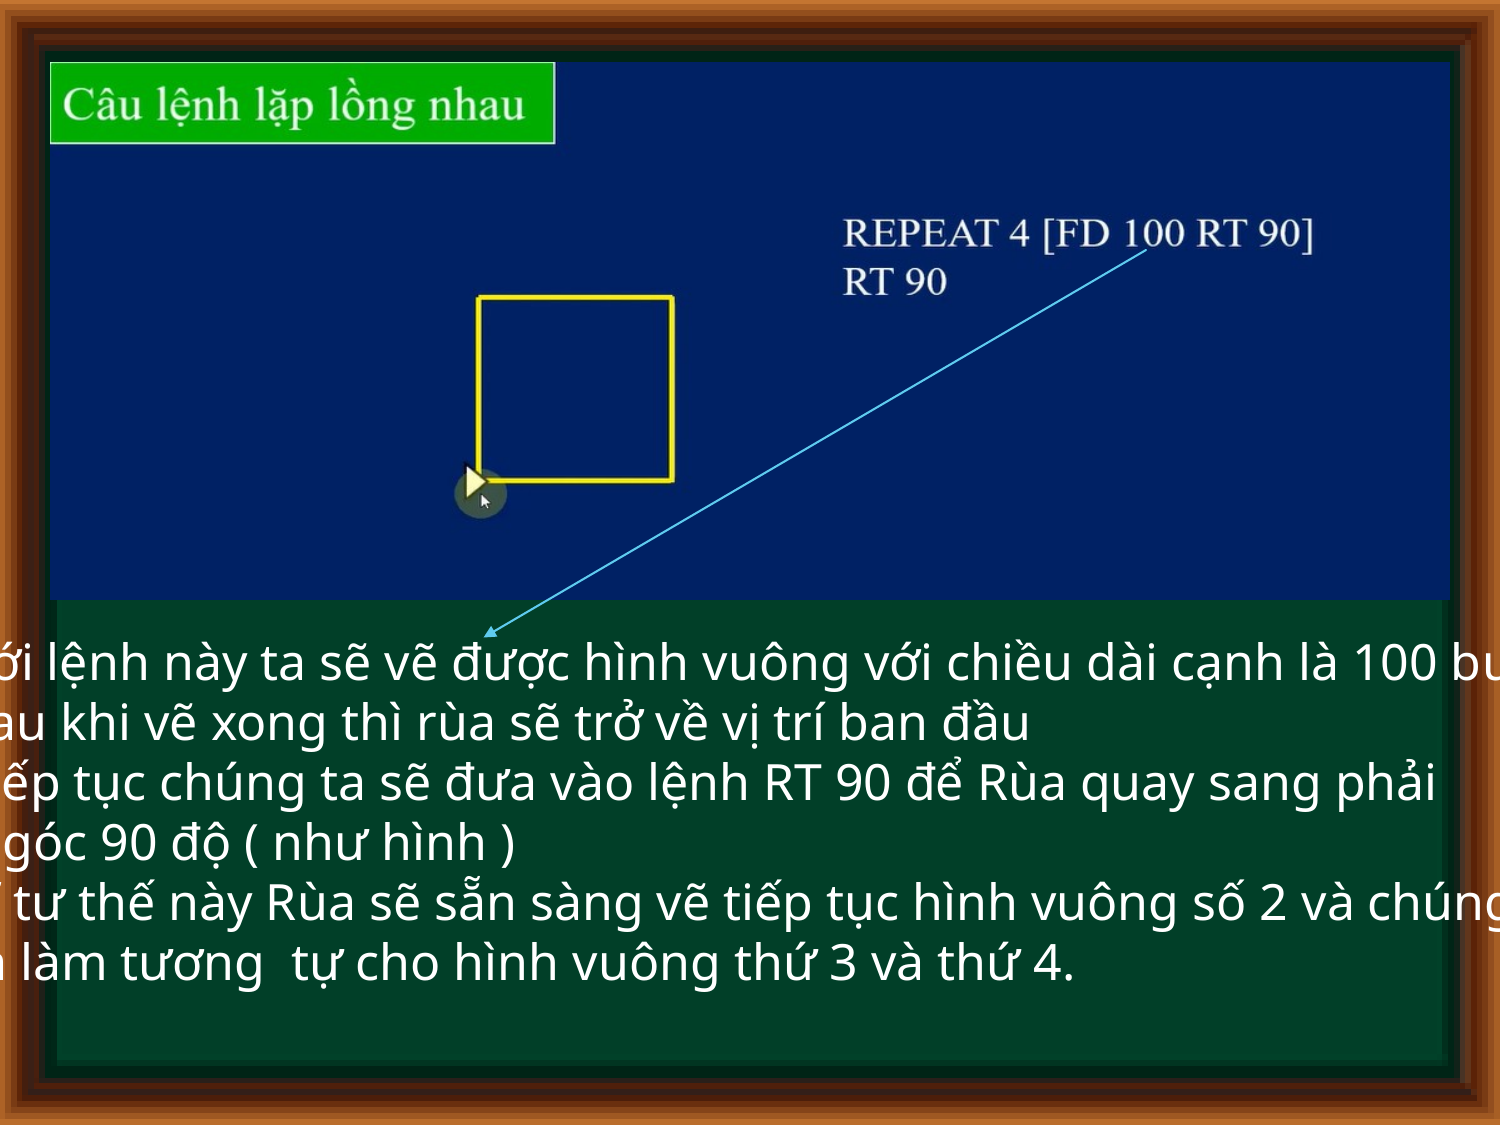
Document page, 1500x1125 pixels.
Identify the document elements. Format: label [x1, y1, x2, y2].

text_box [482, 249, 1147, 638]
picture [0, 0, 1500, 1125]
